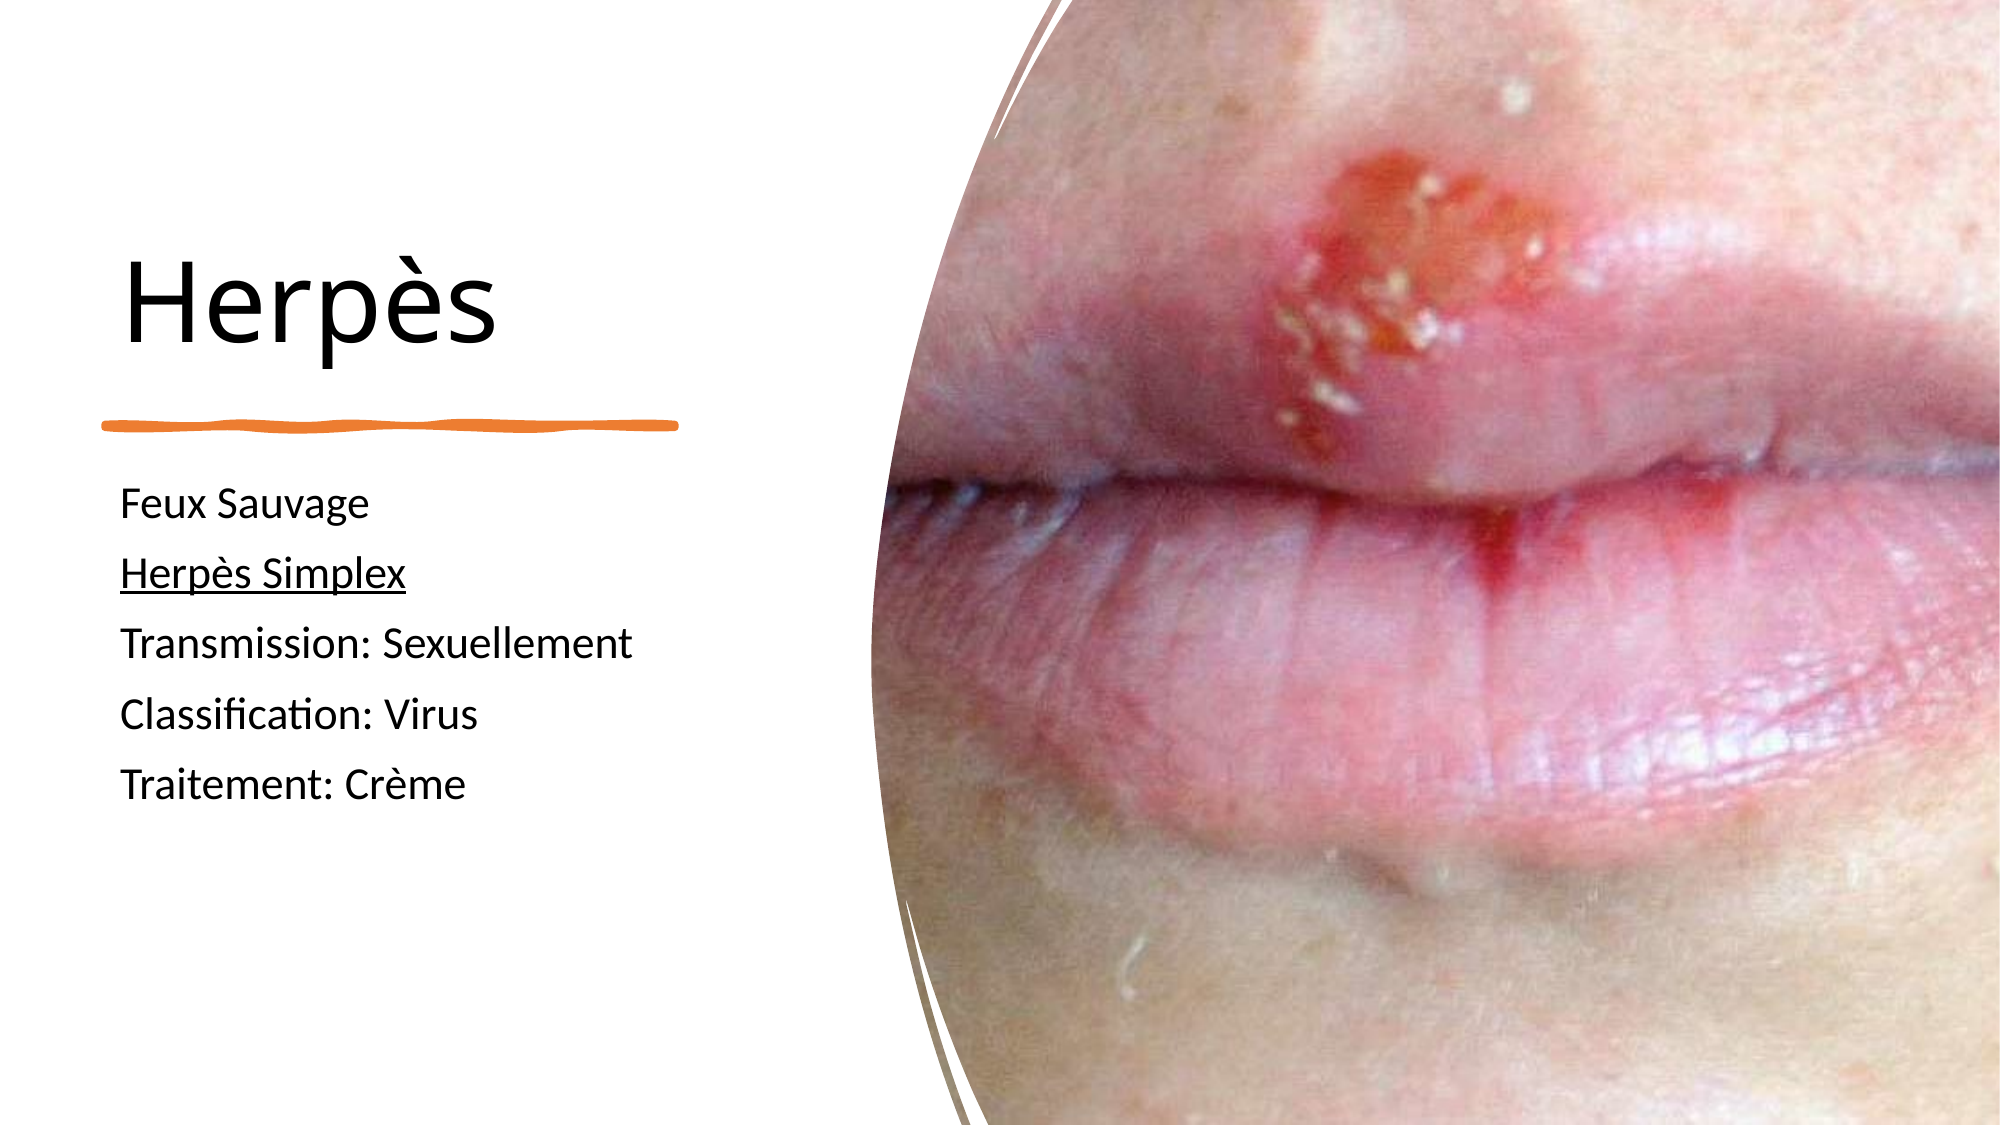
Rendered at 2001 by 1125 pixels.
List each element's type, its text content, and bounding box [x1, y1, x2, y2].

text_box [103, 421, 676, 431]
picture [871, 0, 2000, 1125]
list Feux Sauvage Herpès Simplex Transmission: Sexuellement Classification: Virus Traitement: Crème [105, 471, 802, 1016]
title Herpès [105, 53, 822, 375]
text_box [0, 0, 871, 1125]
